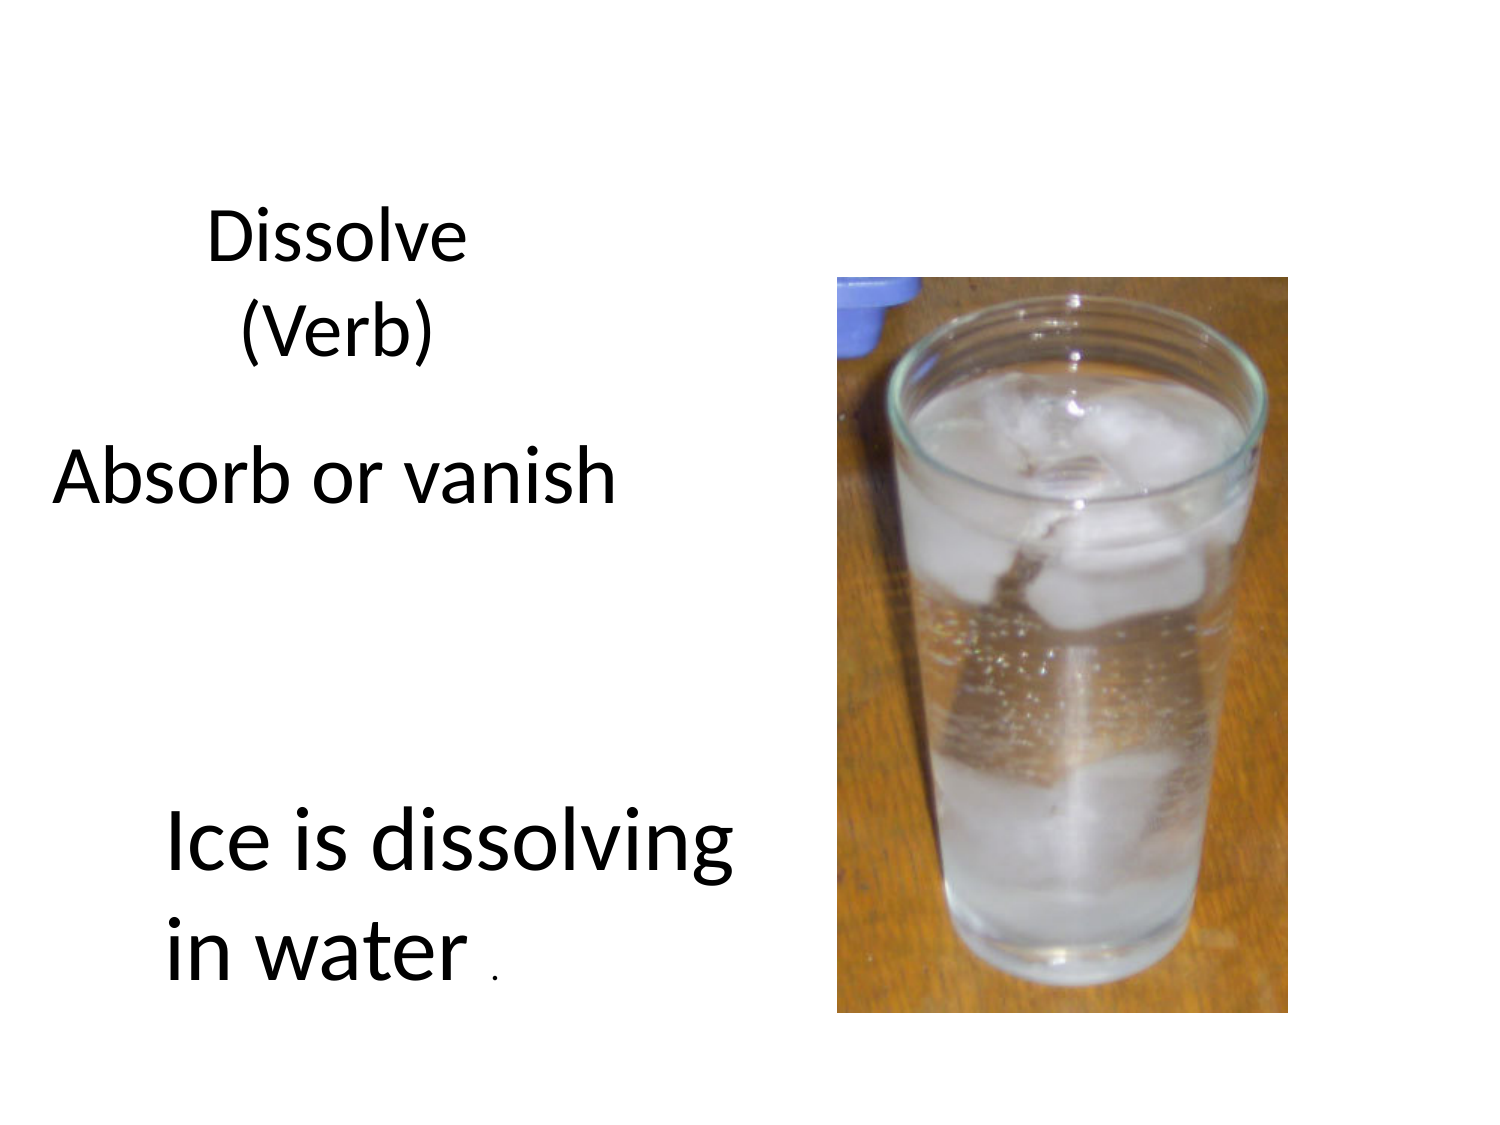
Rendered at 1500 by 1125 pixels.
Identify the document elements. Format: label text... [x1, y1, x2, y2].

text_box Ice is dissolving in water . [150, 771, 788, 1006]
picture [837, 277, 1288, 1013]
title Dissolve (Verb) [75, 175, 600, 380]
text_box Absorb or vanish [37, 412, 713, 528]
